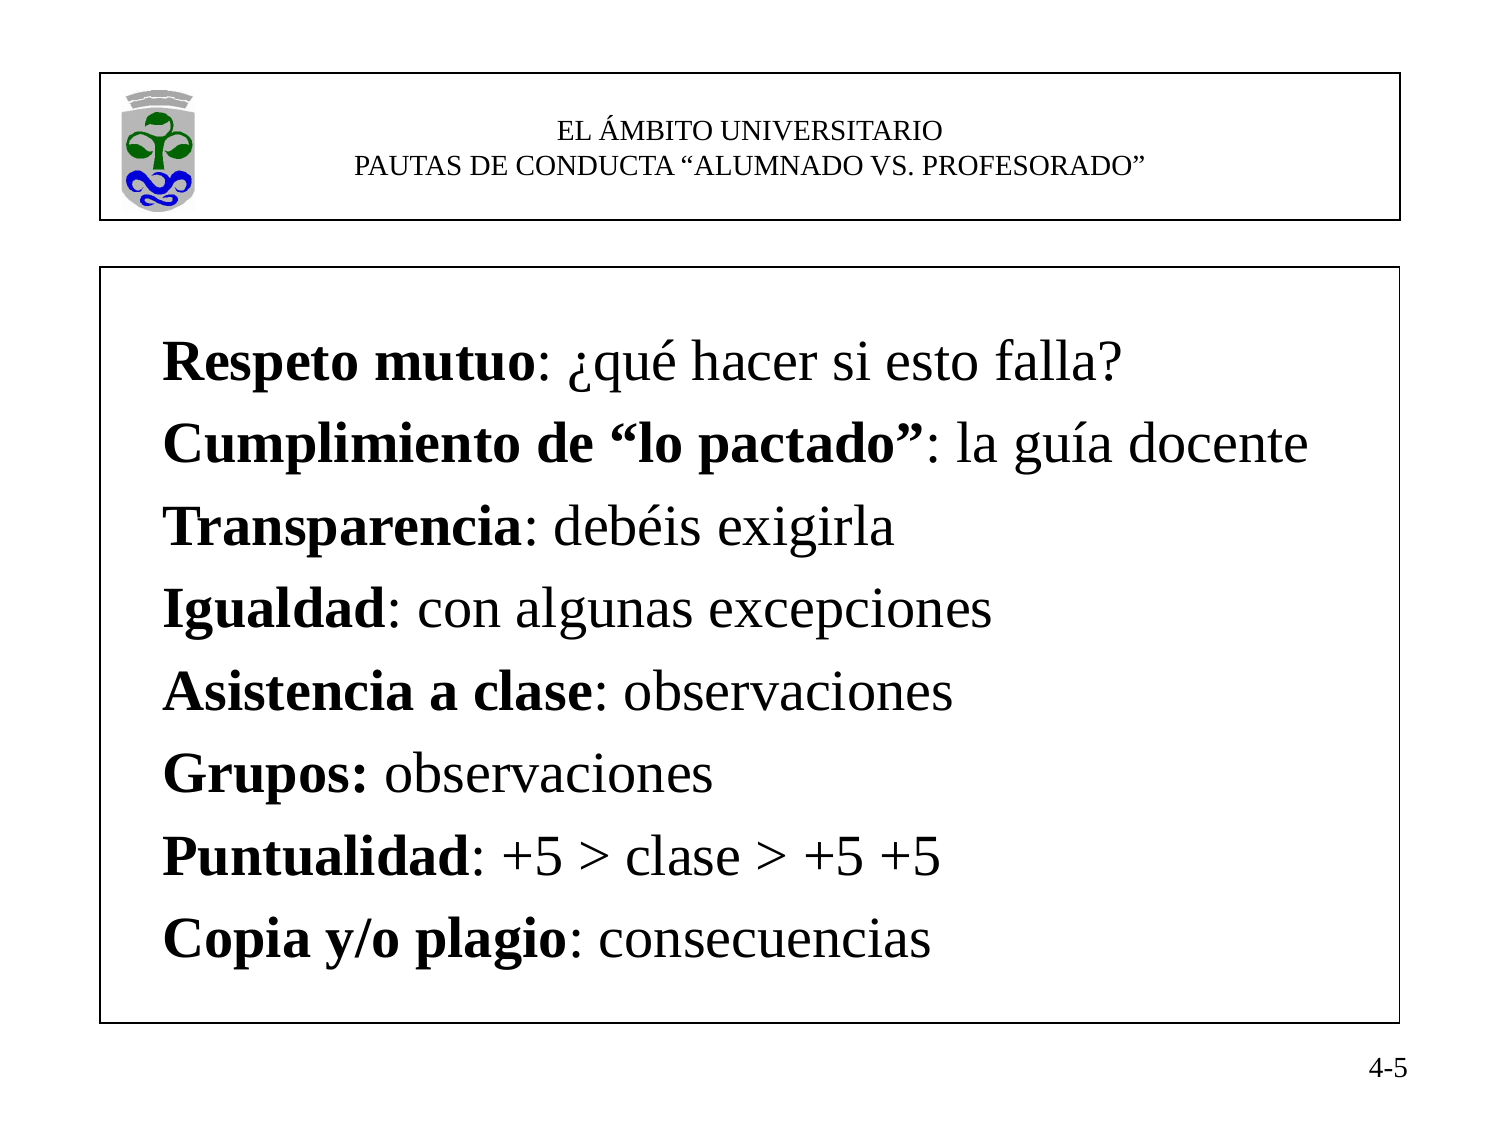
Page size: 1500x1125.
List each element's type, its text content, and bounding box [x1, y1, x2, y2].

text_box 4-5 [962, 1040, 1423, 1083]
picture [121, 90, 195, 212]
text_box Respeto mutuo: ¿qué hacer si esto falla? Cumplimiento de “lo pactado”: la guía docente Transparencia: debéis exigirla Igualdad: con algunas excepciones Asistencia a clase: observaciones Grupos: observaciones Puntualidad: +5 > clase > +5 +5 Copia y/o plagio: consecuencias [147, 314, 1365, 977]
